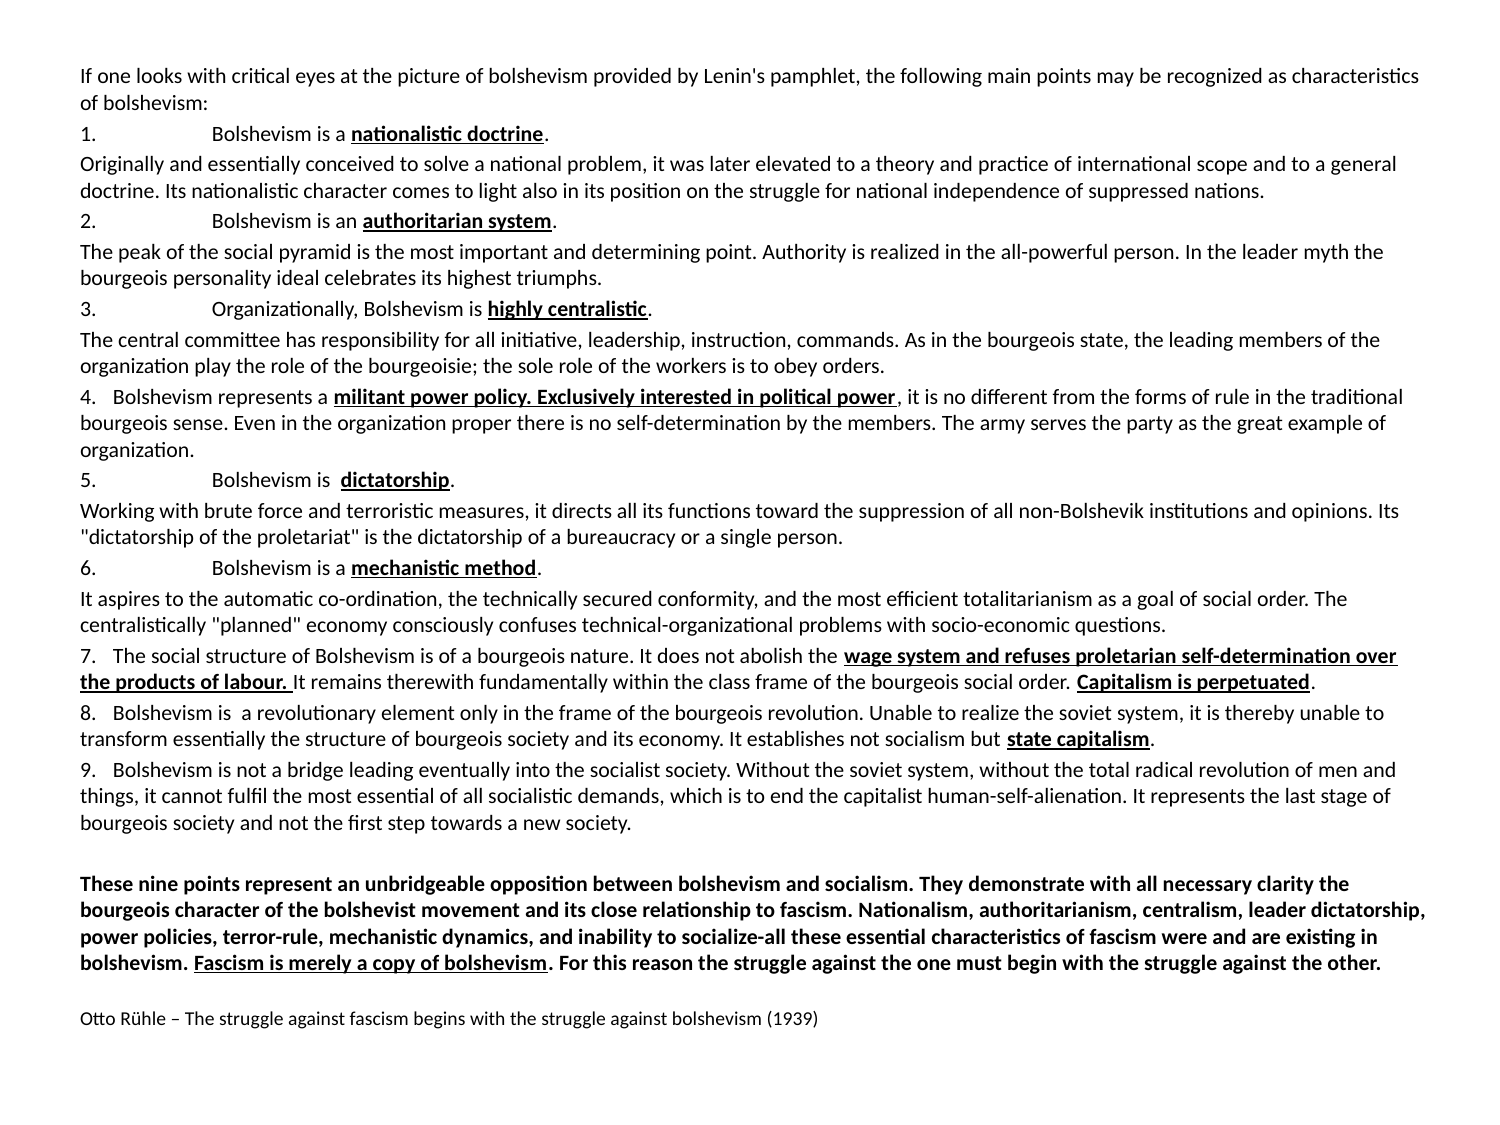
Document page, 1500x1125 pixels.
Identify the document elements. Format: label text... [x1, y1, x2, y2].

list If one looks with critical eyes at the picture of bolshevism provided by Lenin's pamphlet, the following main points may be recognized as characteristics of bolshevism: Bolshevism is a nationalistic doctrine. Originally and essentially conceived to solve a national problem, it was later elevated to a theory and practice of international scope and to a general doctrine. Its nationalistic character comes to light also in its position on the struggle for national independence of suppressed nations. Bolshevism is an authoritarian system. The peak of the social pyramid is the most important and determining point. Authority is realized in the all-powerful person. In the leader myth the bourgeois personality ideal celebrates its highest triumphs. Organizationally, Bolshevism is highly centralistic. The central committee has responsibility for all initiative, leadership, instruction, commands. As in the bourgeois state, the leading members of the organization play the role of the bourgeoisie; the sole role of the workers is to obey orders. 4. Bolshevism represents a militant power policy. Exclusively interested in political power, it is no different from the forms of rule in the traditional bourgeois sense. Even in the organization proper there is no self-determination by the members. The army serves the party as the great example of organization. Bolshevism is dictatorship. Working with brute force and terroristic measures, it directs all its functions toward the suppression of all non-Bolshevik institutions and opinions. Its "dictatorship of the proletariat" is the dictatorship of a bureaucracy or a single person. Bolshevism is a mechanistic method. It aspires to the automatic co-ordination, the technically secured conformity, and the most efficient totalitarianism as a goal of social order. The centralistically "planned" economy consciously confuses technical-organizational problems with socio-economic questions. 7. The social structure of Bolshevism is of a bourgeois nature. It does not abolish the wage system and refuses proletarian self-determination over the products of labour. It remains therewith fundamentally within the class frame of the bourgeois social order. Capitalism is perpetuated. 8. Bolshevism is a revolutionary element only in the frame of the bourgeois revolution. Unable to realize the soviet system, it is thereby unable to transform essentially the structure of bourgeois society and its economy. It establishes not socialism but state capitalism. 9. Bolshevism is not a bridge leading eventually into the socialist society. Without the soviet system, without the total radical revolution of men and things, it cannot fulfil the most essential of all socialistic demands, which is to end the capitalist human-self-alienation. It represents the last stage of bourgeois society and not the first step towards a new society. These nine points represent an unbridgeable opposition between bolshevism and socialism. They demonstrate with all necessary clarity the bourgeois character of the bolshevist movement and its close relationship to fascism. Nationalism, authoritarianism, centralism, leader dictatorship, power policies, terror-rule, mechanistic dynamics, and inability to socialize-all these essential characteristics of fascism were and are existing in bolshevism. Fascism is merely a copy of bolshevism. For this reason the struggle against the one must begin with the struggle against the other. Otto Rühle – The struggle against fascism begins with the struggle against bolshevism (1939) [64, 54, 1447, 1094]
